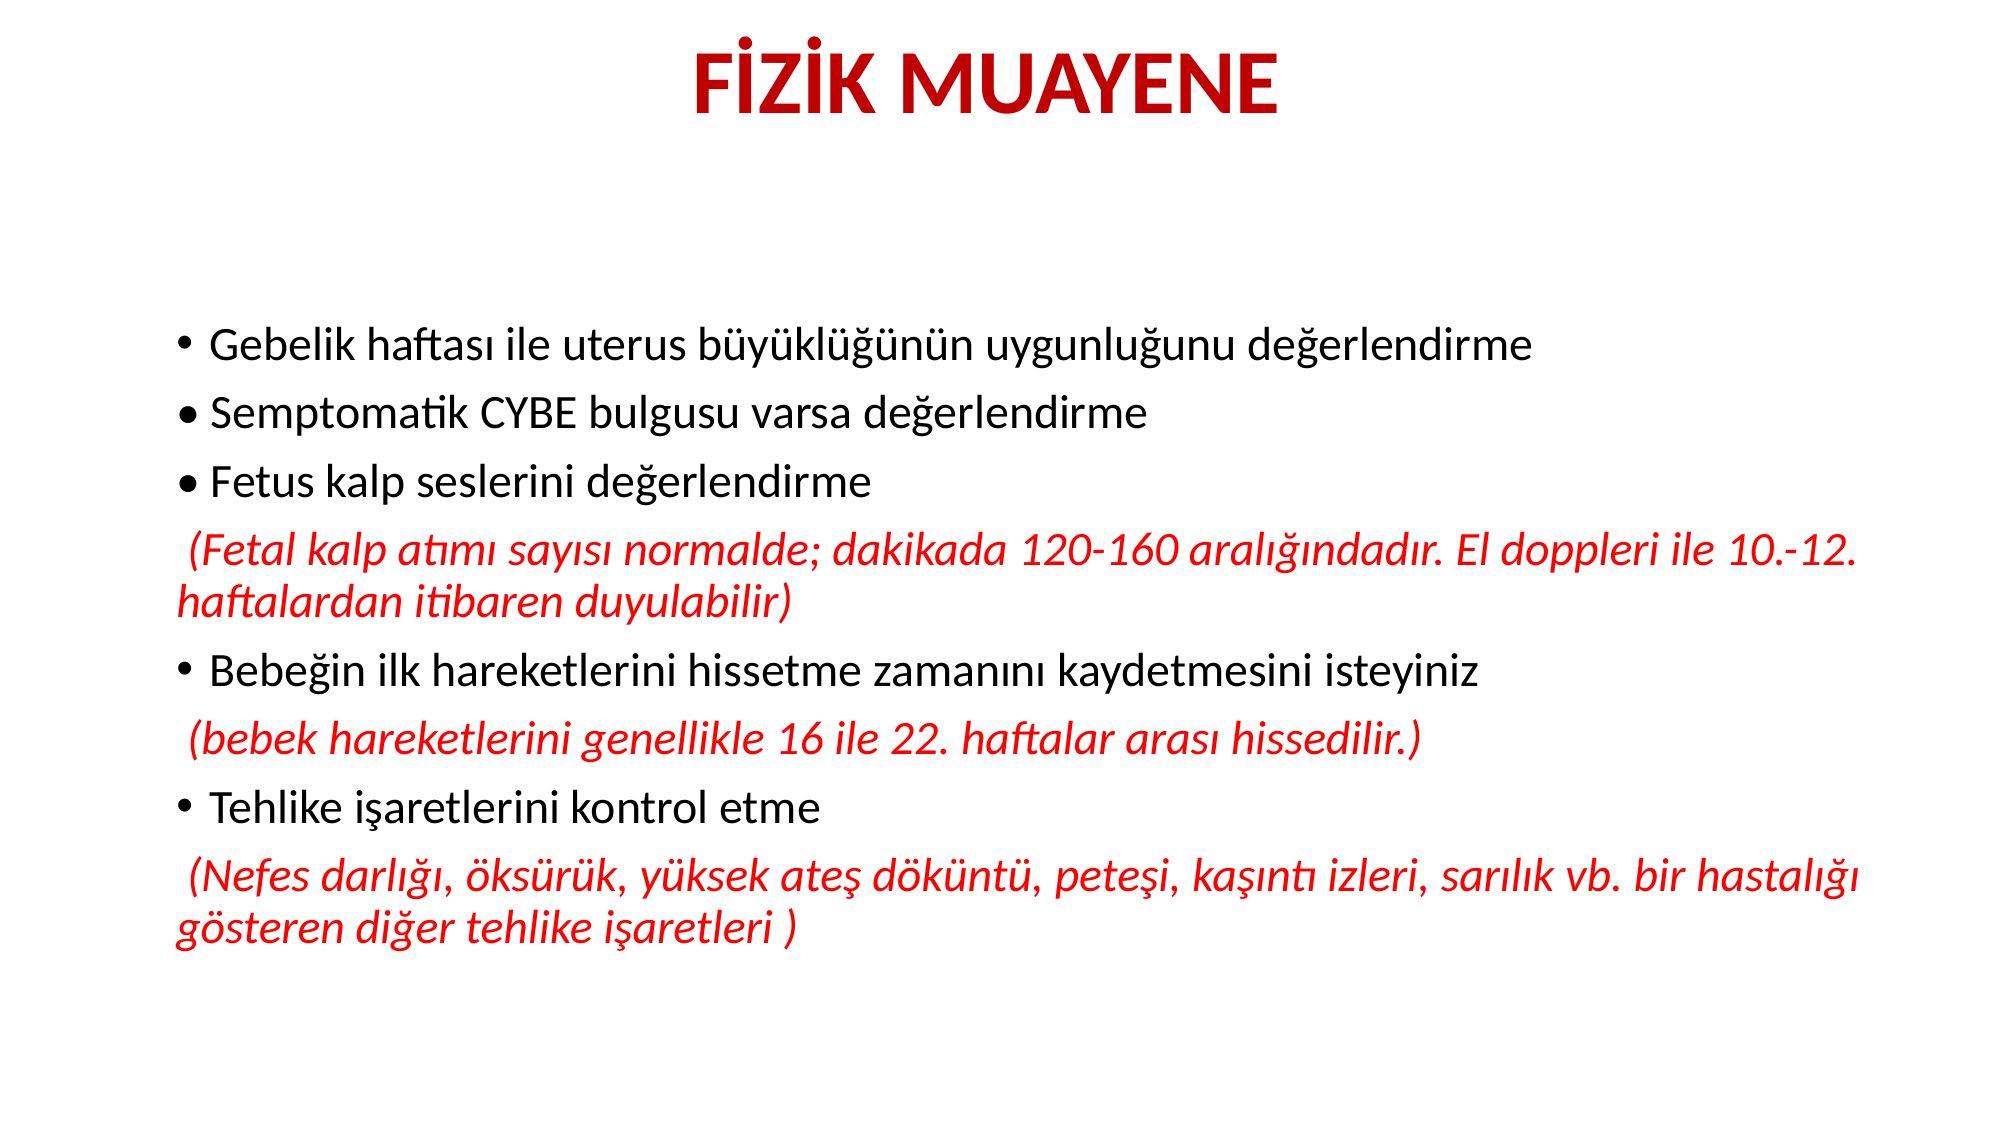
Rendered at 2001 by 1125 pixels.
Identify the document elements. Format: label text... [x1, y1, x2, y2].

title FİZİK MUAYENE [134, 0, 1860, 169]
list Gebelik haftası ile uterus büyüklüğünün uygunluğunu değerlendirme • Semptomatik CYBE bulgusu varsa değerlendirme • Fetus kalp seslerini değerlendirme (Fetal kalp atımı sayısı normalde; dakikada 120-160 aralığındadır. El doppleri ile 10.-12. haftalardan itibaren duyulabilir) Bebeğin ilk hareketlerini hissetme zamanını kaydetmesini isteyiniz (bebek hareketlerini genellikle 16 ile 22. haftalar arası hissedilir.) Tehlike işaretlerini kontrol etme (Nefes darlığı, öksürük, yüksek ateş döküntü, peteşi, kaşıntı izleri, sarılık vb. bir hastalığı gösteren diğer tehlike işaretleri ) [161, 168, 1910, 968]
